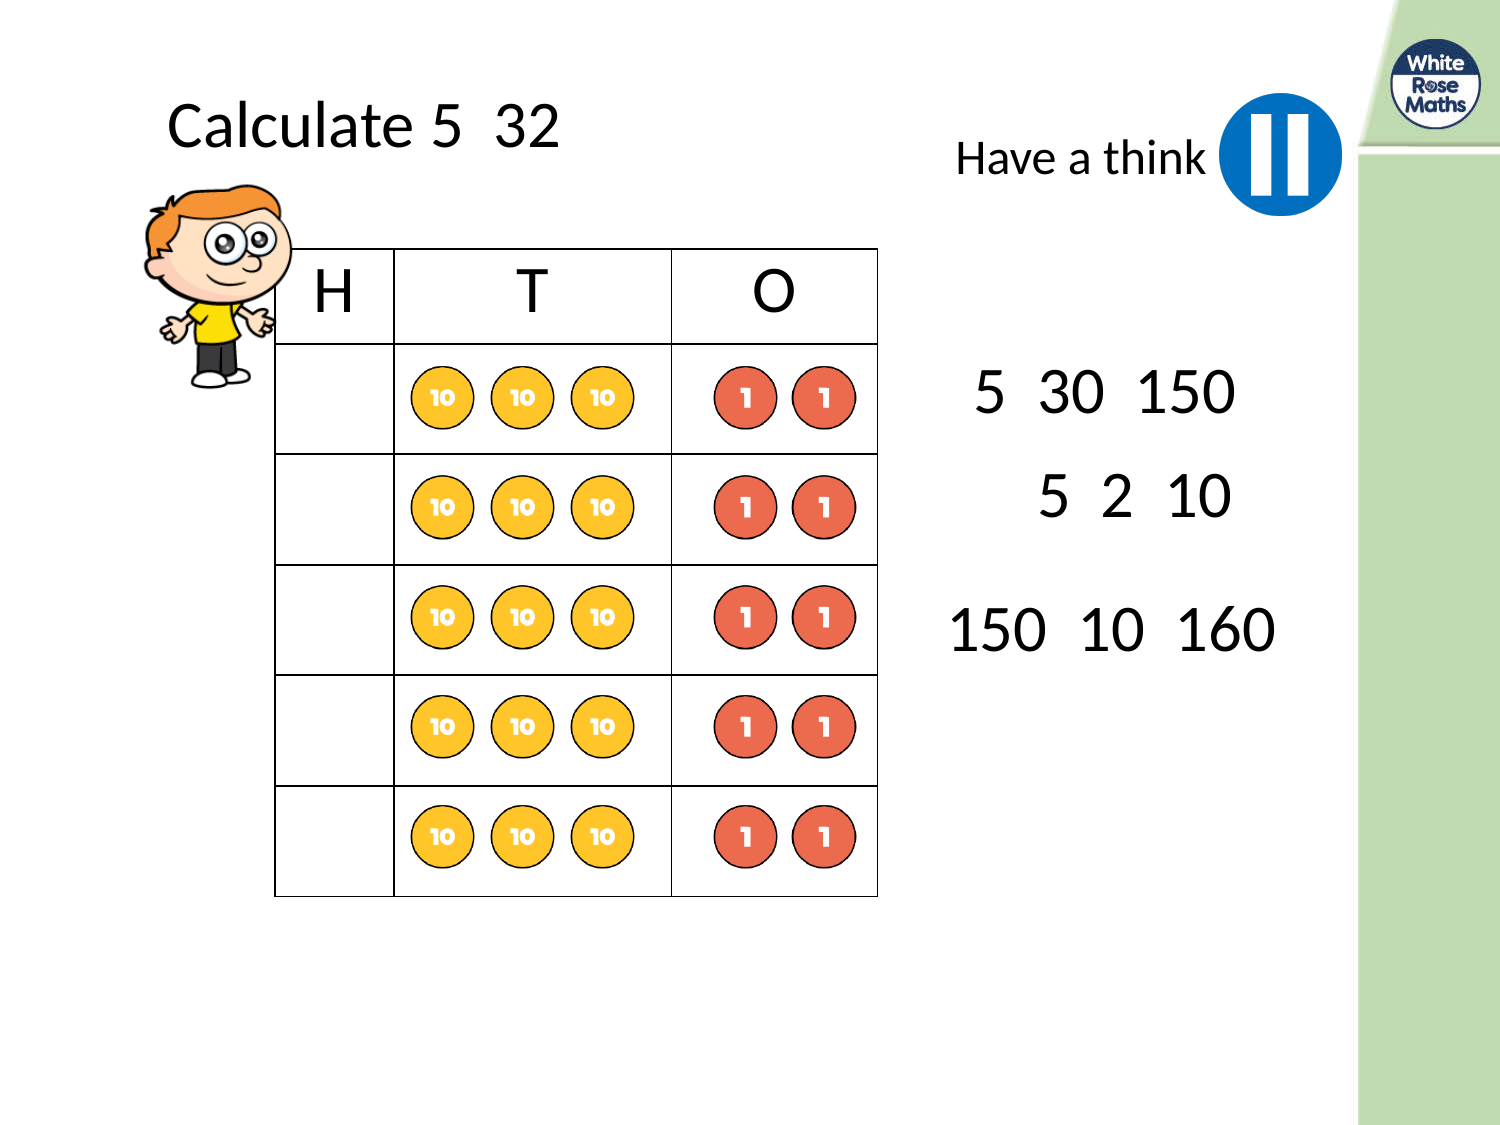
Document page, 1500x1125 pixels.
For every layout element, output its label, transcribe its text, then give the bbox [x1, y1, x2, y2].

table_cell [672, 787, 877, 896]
table_cell [672, 455, 877, 564]
table_cell [672, 345, 877, 453]
table_cell [672, 566, 877, 674]
table_cell [395, 455, 671, 564]
picture [0, 0, 1500, 1125]
table_cell [276, 455, 393, 564]
table_cell [395, 787, 671, 896]
table_cell [395, 345, 671, 453]
table_header O [672, 250, 877, 343]
table_cell [276, 345, 393, 453]
table_cell [276, 566, 393, 674]
table_header T [395, 250, 671, 343]
table_cell [276, 676, 393, 785]
table_cell [672, 676, 877, 785]
text_box Have a think [940, 116, 1219, 192]
table_header H [339, 250, 393, 343]
table_cell [395, 566, 671, 674]
table_cell [276, 787, 393, 896]
table_cell [395, 676, 671, 785]
